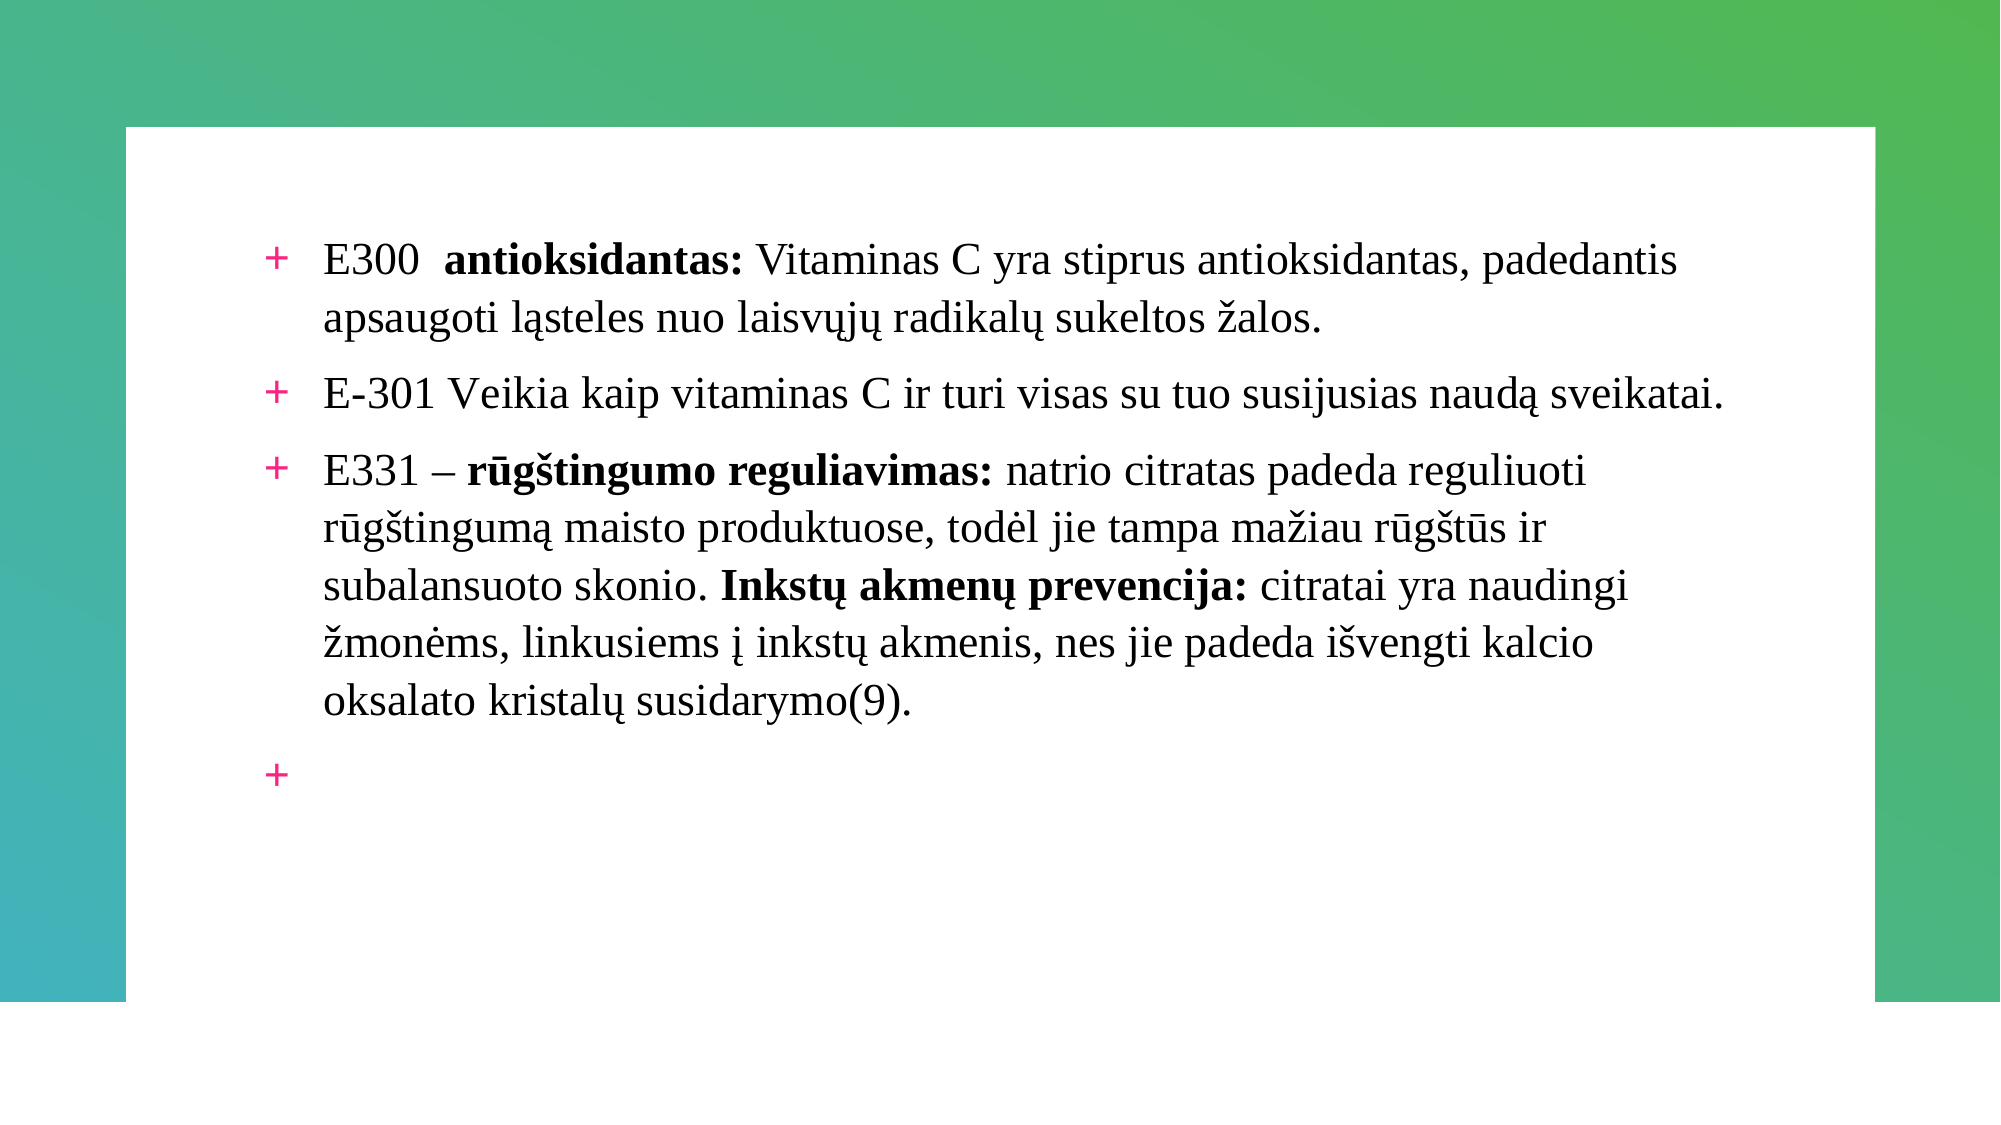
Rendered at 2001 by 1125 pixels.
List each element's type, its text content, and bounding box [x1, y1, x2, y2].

list E300 antioksidantas: Vitaminas C yra stiprus antioksidantas, padedantis apsaugoti ląsteles nuo laisvųjų radikalų sukeltos žalos. E-301 Veikia kaip vitaminas C ir turi visas su tuo susijusias naudą sveikatai. E331 – rūgštingumo reguliavimas: natrio citratas padeda reguliuoti rūgštingumą maisto produktuose, todėl jie tampa mažiau rūgštūs ir subalansuoto skonio. Inkstų akmenų prevencija: citratai yra naudingi žmonėms, linkusiems į inkstų akmenis, nes jie padeda išvengti kalcio oksalato kristalų susidarymo(9). [248, 218, 1749, 1001]
